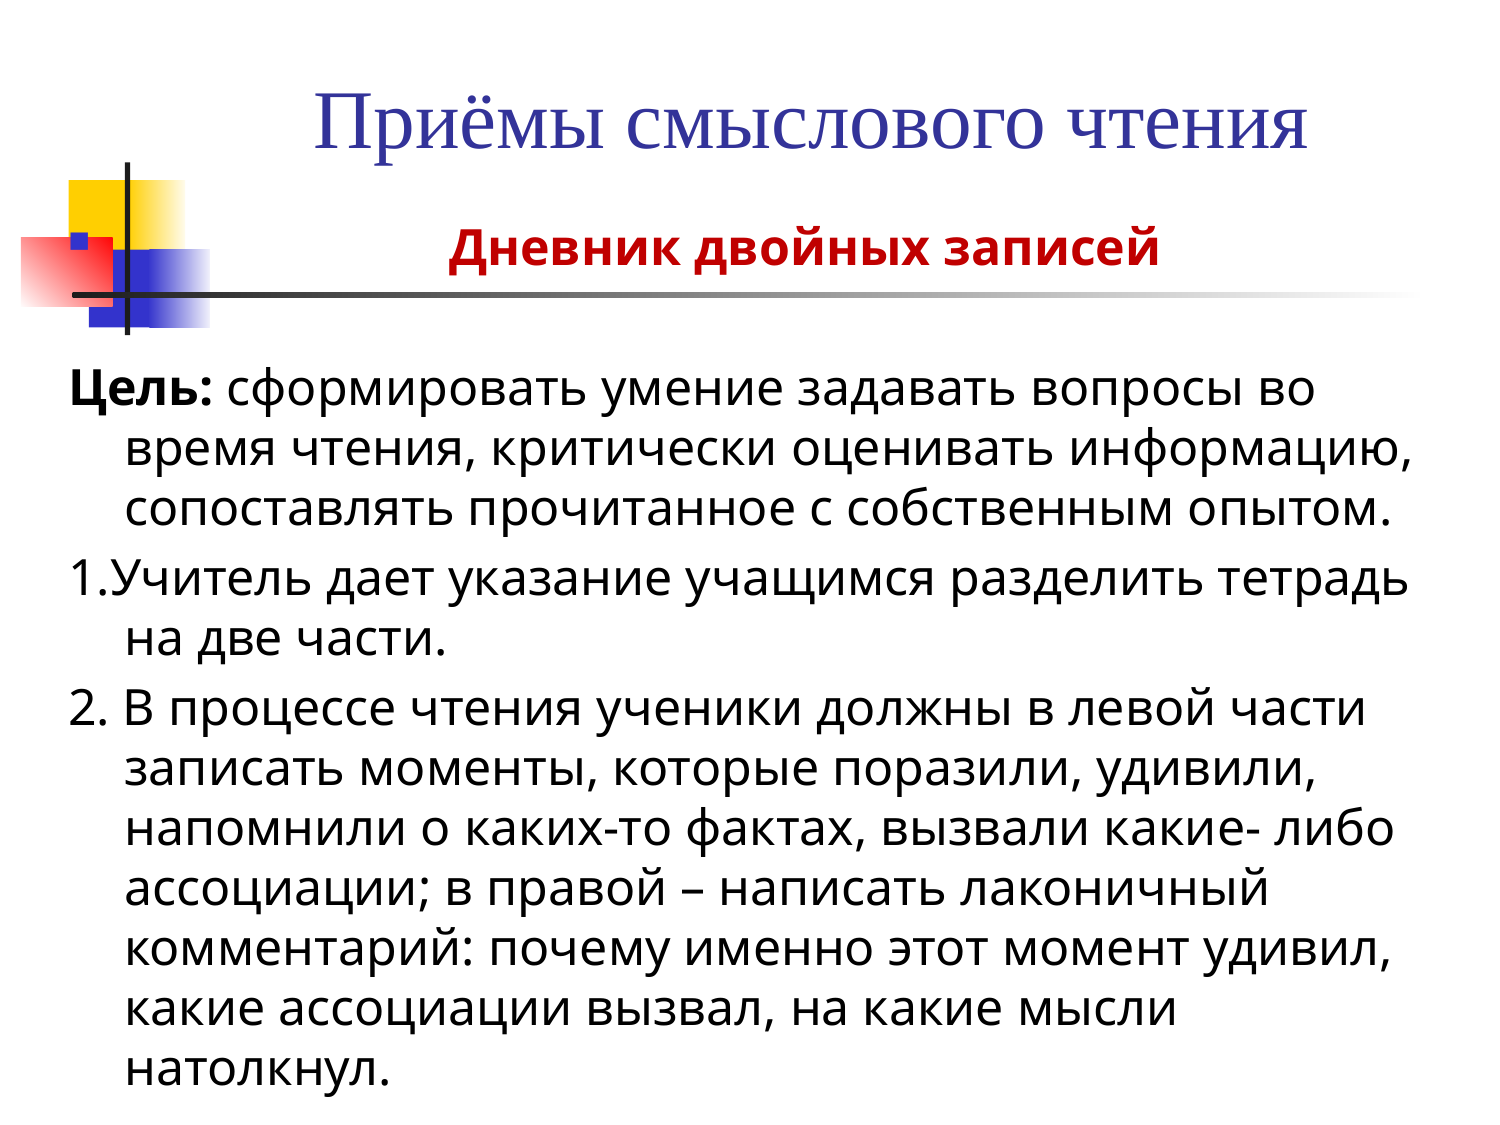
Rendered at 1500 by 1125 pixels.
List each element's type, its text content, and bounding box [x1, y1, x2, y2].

list Дневник двойных записей Цель: сформировать умение задавать вопросы во время чтения, критически оценивать информацию, сопоставлять прочитанное с собственным опытом. 1.Учитель дает указание учащимся разделить тетрадь на две части. 2. В процессе чтения ученики должны в левой части записать моменты, которые поразили, удивили, напомнили о каких-то фактах, вызвали какие- либо ассоциации; в правой – написать лаконичный комментарий: почему именно этот момент удивил, какие ассоциации вызвал, на какие мысли натолкнул. [52, 207, 1459, 1048]
title Приёмы смыслового чтения [70, 34, 1477, 173]
